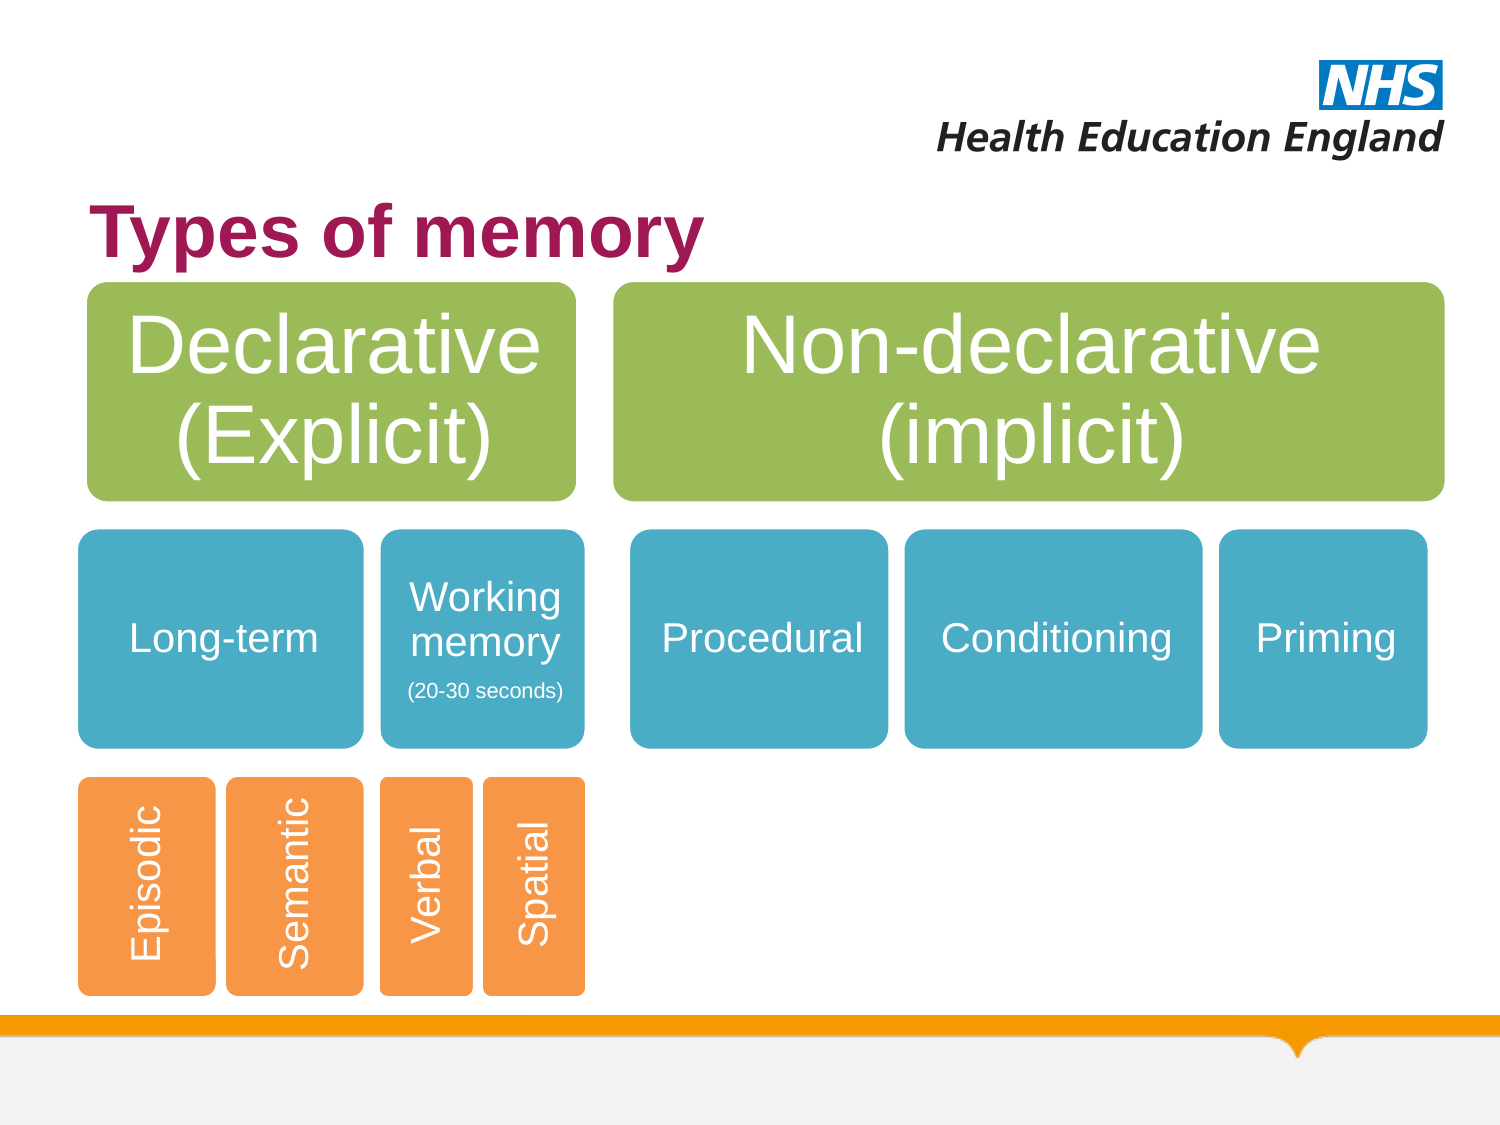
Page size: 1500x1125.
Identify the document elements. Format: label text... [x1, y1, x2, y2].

title Types of memory [75, 168, 1362, 278]
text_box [74, 279, 1448, 999]
picture [936, 59, 1445, 161]
